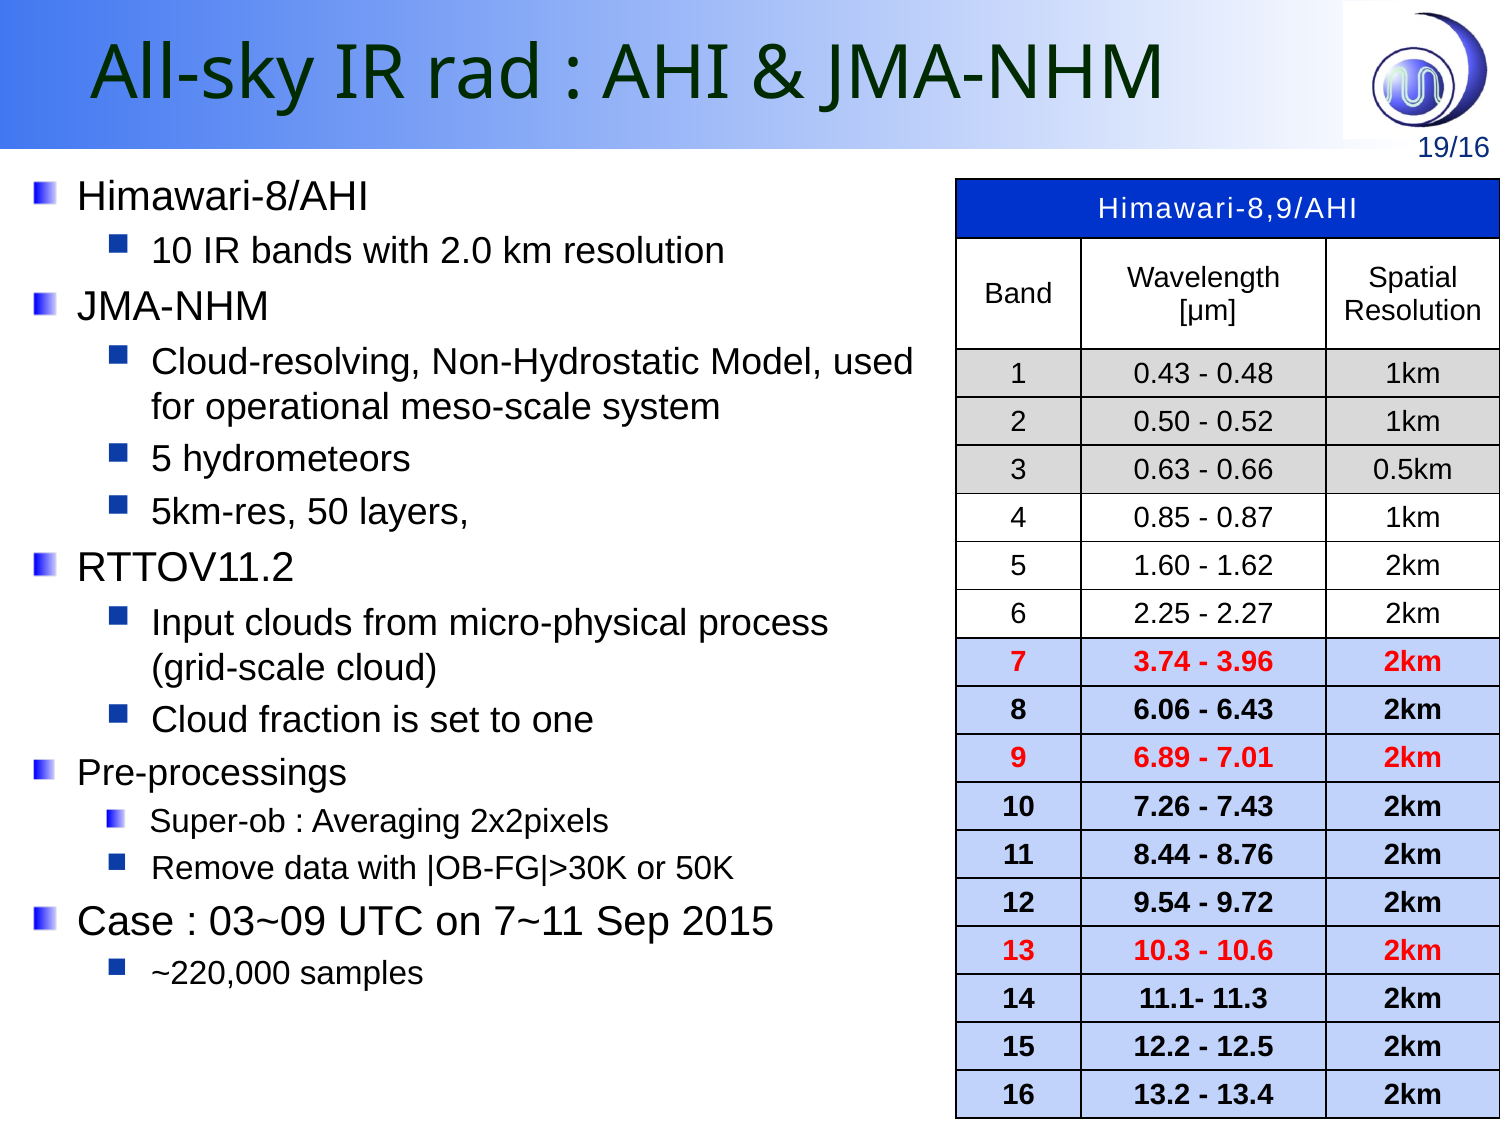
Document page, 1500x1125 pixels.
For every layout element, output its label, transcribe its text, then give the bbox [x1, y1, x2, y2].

table_cell 7 [957, 639, 1080, 685]
table_cell 11.1- 11.3 [1082, 975, 1325, 1021]
table_cell 4 [957, 494, 1080, 541]
table_cell 2km [1327, 542, 1499, 589]
table_cell 6 [957, 590, 1080, 637]
table_cell 0.50 - 0.52 [1082, 398, 1325, 444]
table_cell 0.63 - 0.66 [1082, 446, 1325, 493]
table_cell 15 [957, 1023, 1080, 1069]
table_cell 9 [957, 735, 1080, 781]
table_cell 12 [957, 879, 1080, 925]
table_cell 2km [1327, 927, 1499, 973]
table_cell 5 [957, 542, 1080, 589]
table_header Himawari-8,9/AHI [957, 180, 1499, 237]
picture [105, 808, 127, 830]
table_cell 11 [957, 831, 1080, 877]
table_cell 6.89 - 7.01 [1082, 735, 1325, 781]
table_cell Band [957, 239, 1080, 348]
table_cell 2km [1327, 735, 1499, 781]
table_cell 10.3 - 10.6 [1082, 927, 1325, 973]
table_cell 2km [1327, 687, 1499, 733]
table_cell 14 [957, 975, 1080, 1021]
table_cell 3.74 - 3.96 [1082, 639, 1325, 685]
table_cell 0.5km [1327, 446, 1499, 493]
table_cell 2 [957, 398, 1080, 444]
title All-sky IR rad : AHI & JMA-NHM [74, 0, 1294, 138]
list Himawari-8/AHI 10 IR bands with 2.0 km resolution JMA-NHM Cloud-resolving, Non-Hydrostatic Model, used for operational meso-scale system 5 hydrometeors 5km-res, 50 layers, RTTOV11.2 Input clouds from micro-physical process (grid-scale cloud) Cloud fraction is set to one Pre-processings Super-ob : Averaging 2x2pixels Remove data with |OB-FG|>30K or 50K Case : 03~09 UTC on 7~11 Sep 2015 ~220,000 samples [17, 160, 939, 929]
table_cell 8.44 - 8.76 [1082, 831, 1325, 877]
picture [32, 758, 57, 782]
picture [32, 180, 59, 207]
table_cell 1km [1327, 494, 1499, 541]
table_cell Spatial Resolution [1327, 239, 1499, 348]
table_cell 0.85 - 0.87 [1082, 494, 1325, 541]
table_cell 1km [1327, 350, 1499, 396]
table_cell 7.26 - 7.43 [1082, 783, 1325, 829]
table_cell 2km [1327, 1023, 1499, 1069]
table_cell Wavelength [μm] [1082, 239, 1325, 348]
picture [32, 291, 59, 318]
table_cell 0.43 - 0.48 [1082, 350, 1325, 396]
table_cell 1.60 - 1.62 [1082, 542, 1325, 589]
table_cell 1km [1327, 398, 1499, 444]
table_cell 2km [1327, 590, 1499, 637]
table_cell 2.25 - 2.27 [1082, 590, 1325, 637]
picture [32, 551, 59, 579]
table_cell 2km [1327, 975, 1499, 1021]
table_cell 9.54 - 9.72 [1082, 879, 1325, 925]
table_cell 13.2 - 13.4 [1082, 1071, 1325, 1117]
table_cell 10 [957, 783, 1080, 829]
picture [1343, 1, 1499, 139]
table_cell 2km [1327, 831, 1499, 877]
table_cell 2km [1327, 783, 1499, 829]
table_cell 16 [957, 1071, 1080, 1117]
table_cell 2km [1327, 639, 1499, 685]
table_cell 6.06 - 6.43 [1082, 687, 1325, 733]
table_cell 2km [1327, 879, 1499, 925]
table_cell 3 [957, 446, 1080, 493]
table_cell 2km [1327, 1071, 1499, 1117]
table_cell 8 [957, 687, 1080, 733]
table_cell 1 [957, 350, 1080, 396]
table_cell 12.2 - 12.5 [1082, 1023, 1325, 1069]
table_cell 13 [957, 927, 1080, 973]
picture [32, 905, 59, 933]
